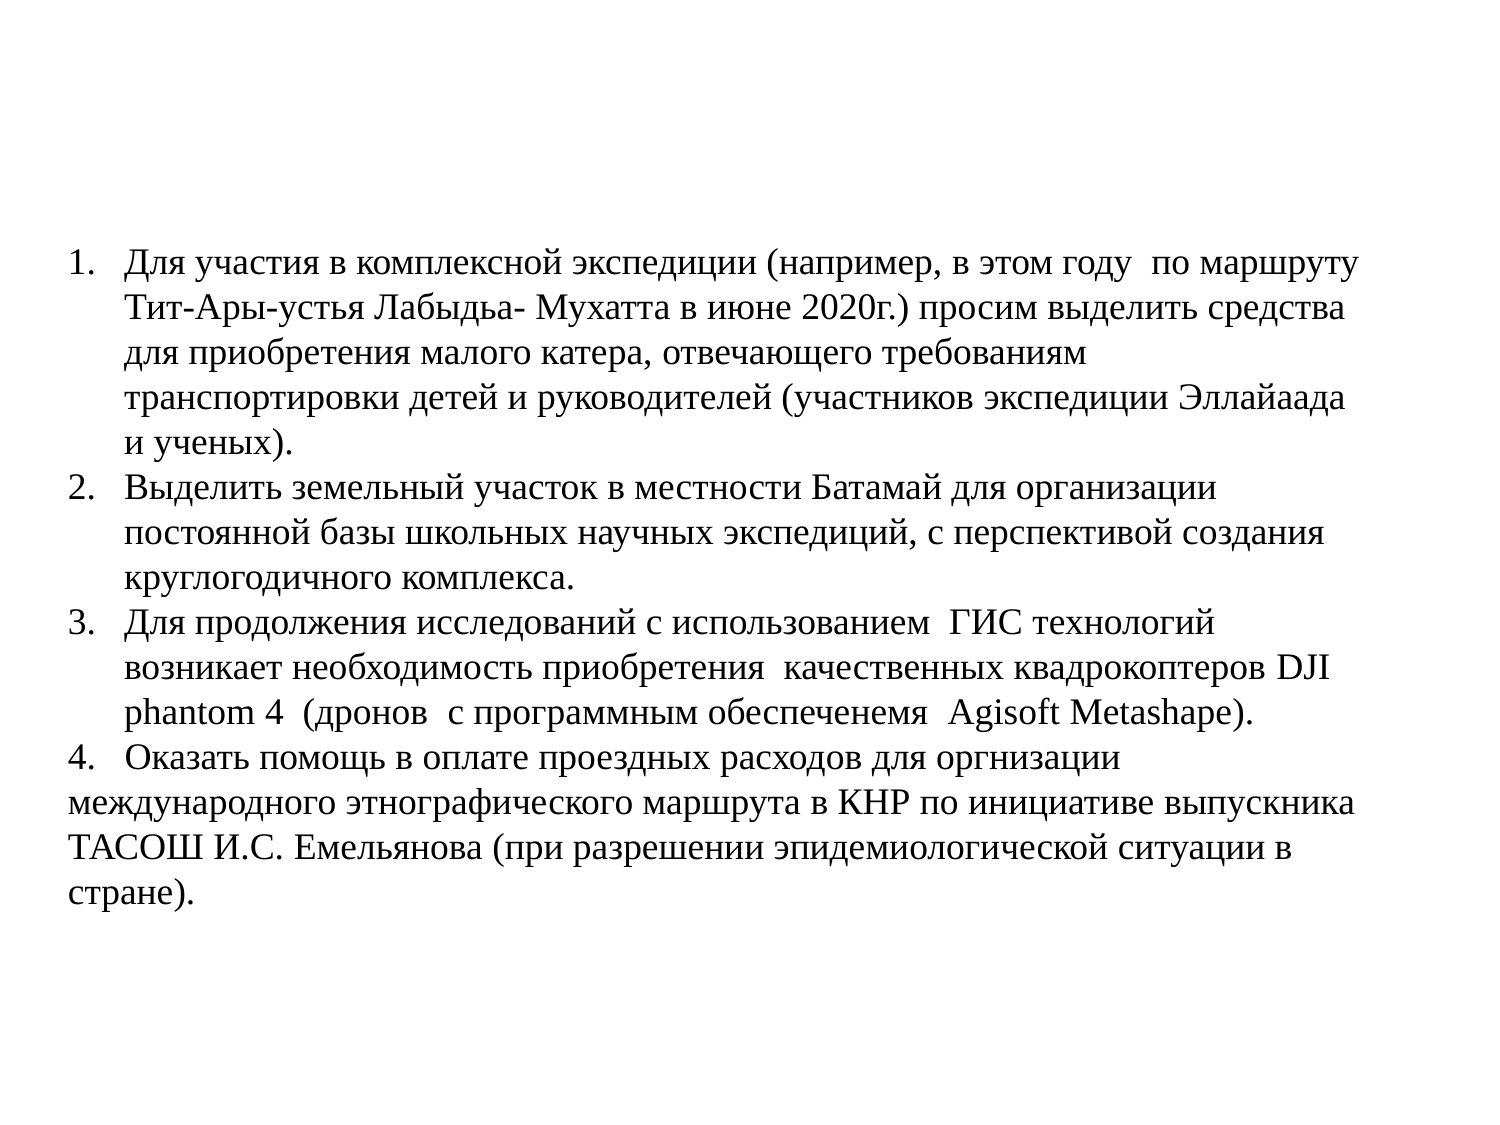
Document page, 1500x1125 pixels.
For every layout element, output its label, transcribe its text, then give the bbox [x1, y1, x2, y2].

text_box Для участия в комплексной экспедиции (например, в этом году по маршруту Тит-Ары-устья Лабыдьа- Мухатта в июне 2020г.) просим выделить средства для приобретения малого катера, отвечающего требованиям транспортировки детей и руководителей (участников экспедиции Эллайаада и ученых). Выделить земельный участок в местности Батамай для организации постоянной базы школьных научных экспедиций, с перспективой создания круглогодичного комплекса. Для продолжения исследований с использованием ГИС технологий возникает необходимость приобретения качественных квадрокоптеров DJI phantom 4 (дронов с программным обеспеченемя Agisoft Metashape). 4. Оказать помощь в оплате проездных расходов для оргнизации международного этнографического маршрута в КНР по инициативе выпускника ТАСОШ И.С. Емельянова (при разрешении эпидемиологической ситуации в стране). [53, 184, 1388, 1010]
